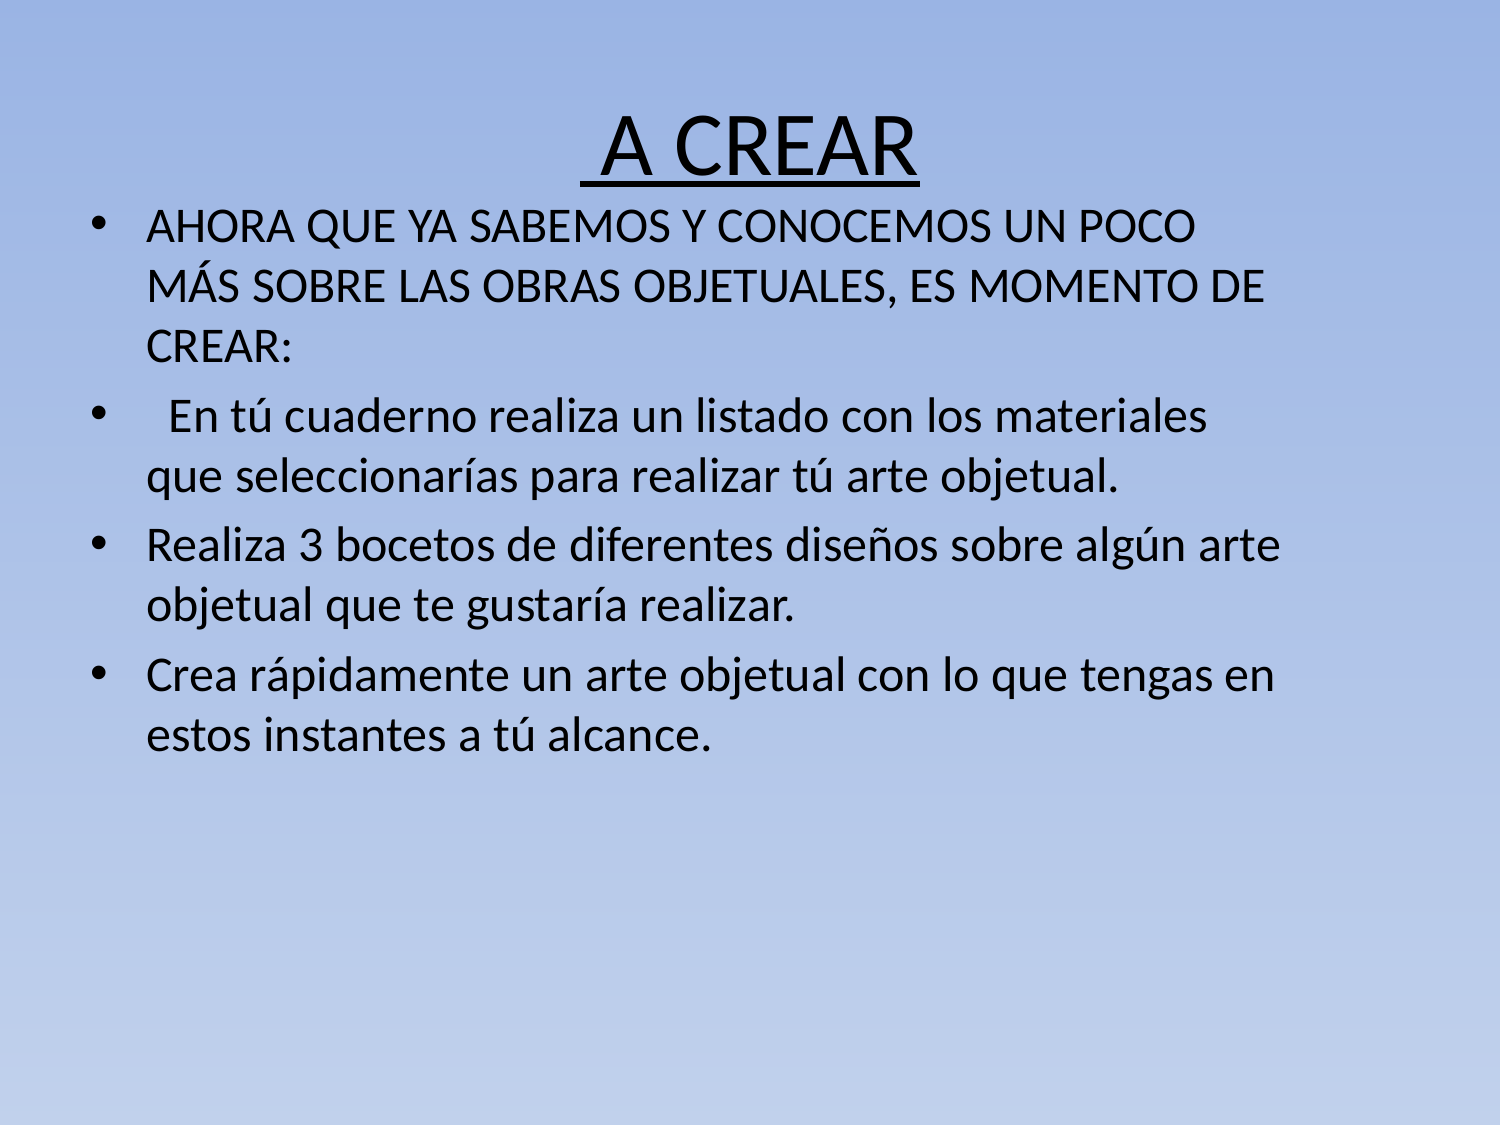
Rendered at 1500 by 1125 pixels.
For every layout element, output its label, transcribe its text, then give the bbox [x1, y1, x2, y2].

title A CREAR [75, 45, 1425, 233]
list AHORA QUE YA SABEMOS Y CONOCEMOS UN POCO MÁS SOBRE LAS OBRAS OBJETUALES, ES MOMENTO DE CREAR: En tú cuaderno realiza un listado con los materiales que seleccionarías para realizar tú arte objetual. Realiza 3 bocetos de diferentes diseños sobre algún arte objetual que te gustaría realizar. Crea rápidamente un arte objetual con lo que tengas en estos instantes a tú alcance. [75, 184, 1306, 920]
